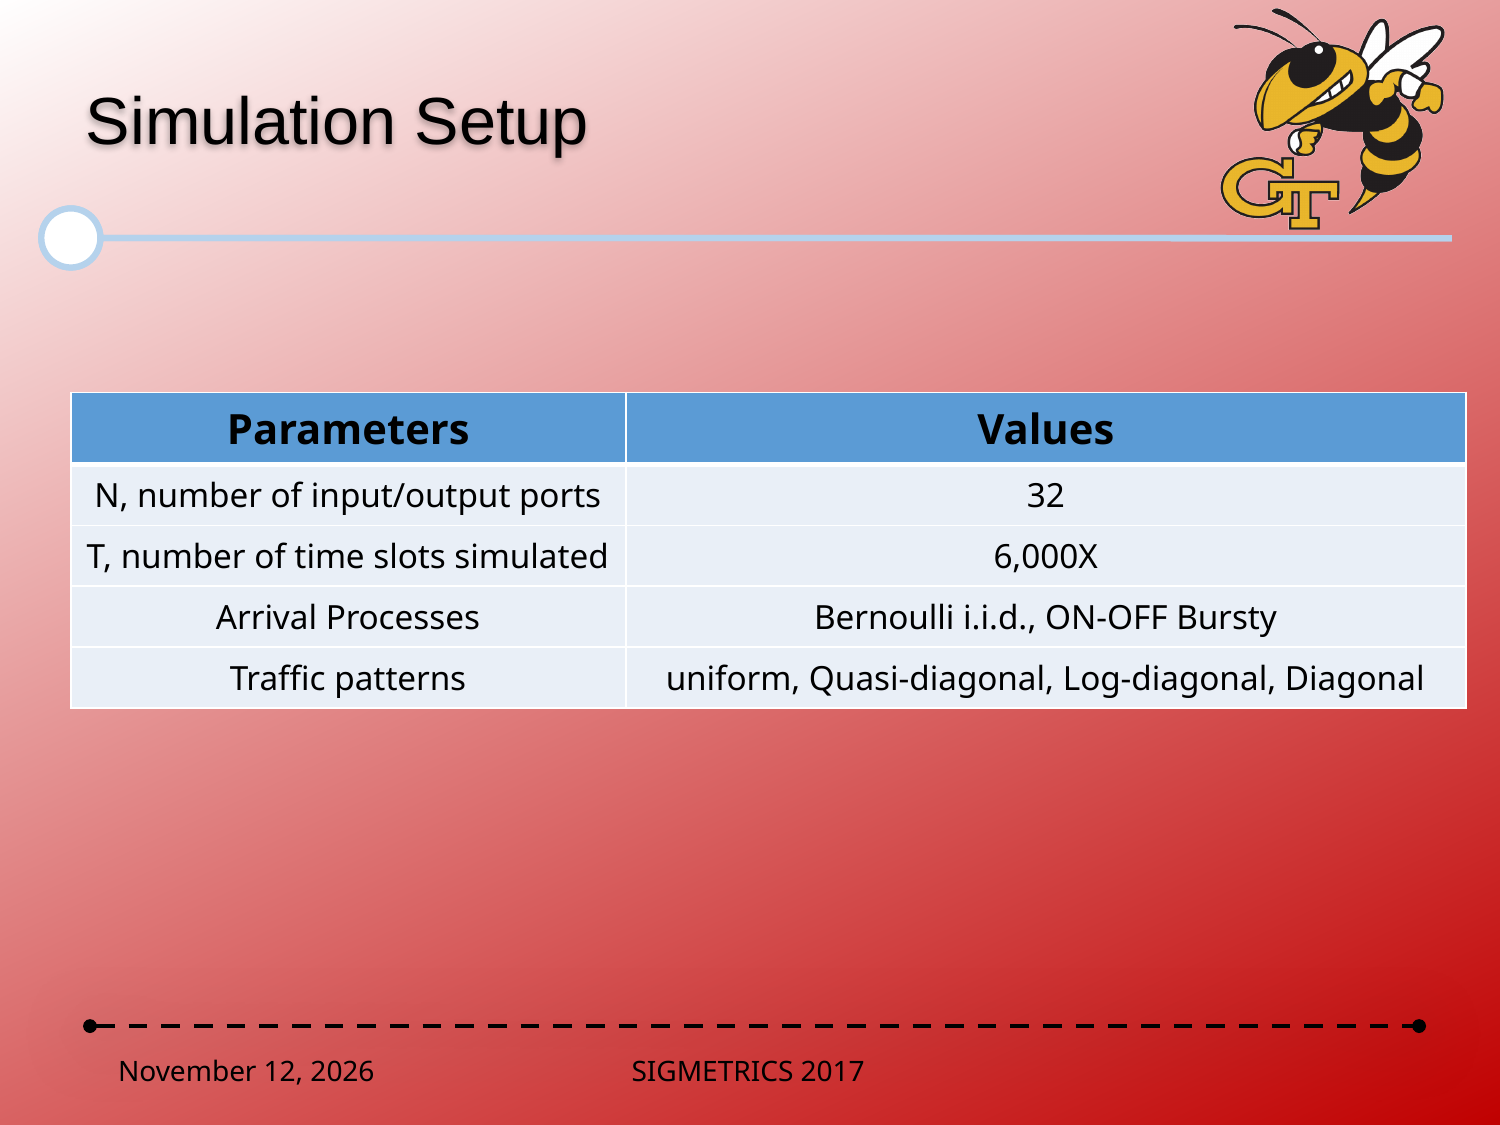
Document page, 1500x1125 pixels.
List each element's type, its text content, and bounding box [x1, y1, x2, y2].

title Simulation Setup [70, 14, 1365, 232]
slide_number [103, 1042, 441, 1103]
picture [1220, 8, 1445, 230]
footer SIGMETRICS 2017 [441, 1042, 1135, 1103]
